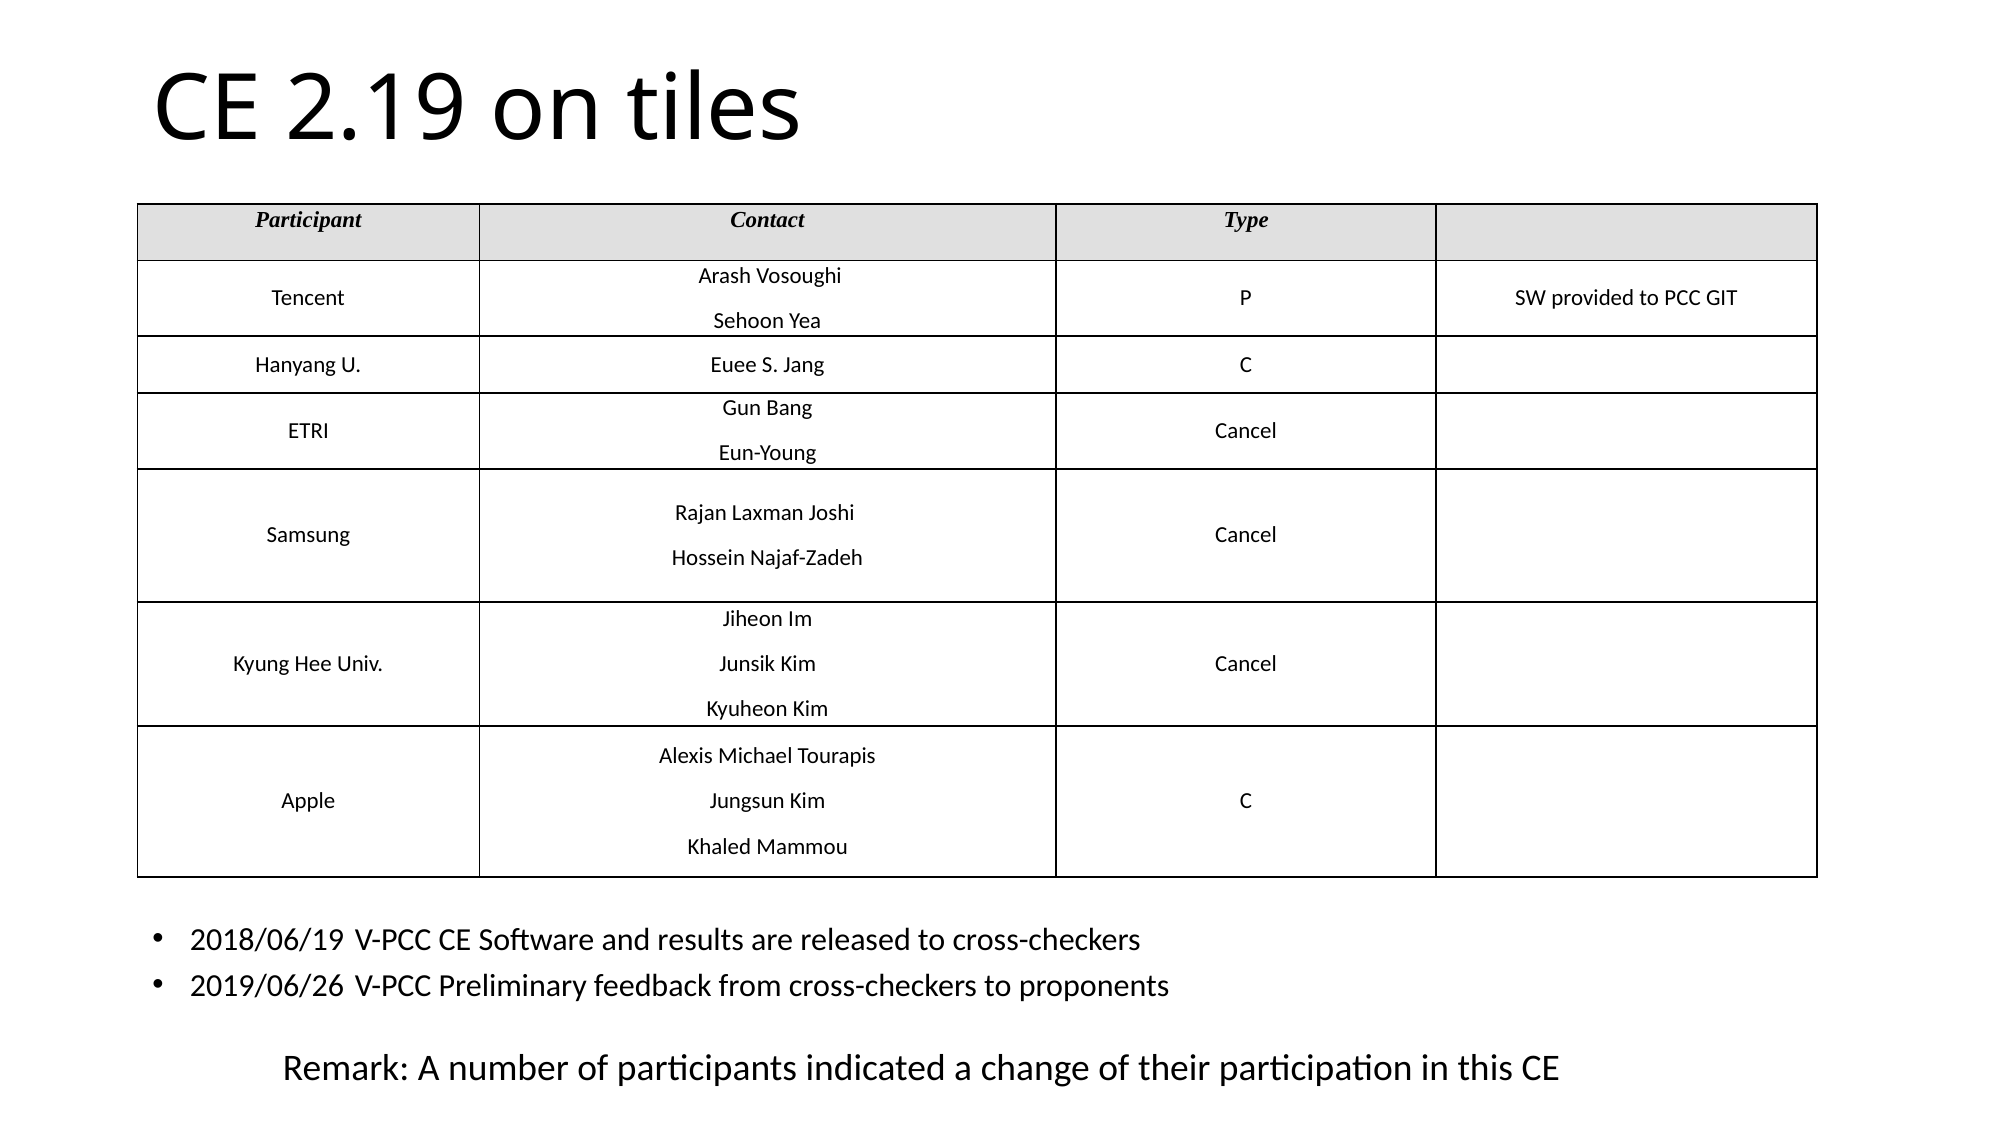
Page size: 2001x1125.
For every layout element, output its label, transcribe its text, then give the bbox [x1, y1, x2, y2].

table_header [1437, 205, 1816, 260]
table_cell Cancel [1057, 394, 1435, 468]
table_cell Apple [138, 727, 479, 876]
table_cell SW provided to PCC GIT [1437, 261, 1816, 335]
table_cell Samsung [138, 470, 479, 601]
table_cell [1437, 470, 1816, 601]
table_header Contact [480, 205, 1055, 260]
table_cell C [1057, 337, 1435, 392]
table_header Type [1057, 205, 1435, 260]
table_cell [1437, 394, 1816, 468]
table_cell Arash Vosoughi Sehoon Yea [480, 261, 1055, 335]
title CE 2.19 on tiles [137, 0, 1863, 219]
text_box 2018/06/19 V-PCC CE Software and results are released to cross-checkers 2019/06/26 V-PCC Preliminary feedback from cross-checkers to proponents [137, 914, 1863, 1014]
table_cell Cancel [1057, 470, 1435, 601]
table_cell P [1057, 261, 1435, 335]
table_cell Kyung Hee Univ. [138, 603, 479, 725]
table_cell Hanyang U. [138, 337, 479, 392]
table_cell [1437, 337, 1816, 392]
text_box Remark: A number of participants indicated a change of their participation in this CE [268, 1035, 1577, 1096]
table_cell Tencent [138, 261, 479, 335]
table_cell Cancel [1057, 603, 1435, 725]
table_cell [1437, 603, 1816, 725]
table_cell Euee S. Jang [480, 337, 1055, 392]
table_cell C [1057, 727, 1435, 876]
table_cell Gun Bang Eun-Young [480, 394, 1055, 468]
table_header Participant [138, 205, 479, 260]
table_cell Jiheon Im Junsik Kim Kyuheon Kim [480, 603, 1055, 725]
table_cell [1437, 727, 1816, 876]
table_cell ETRI [138, 394, 479, 468]
table_cell Alexis Michael Tourapis Jungsun Kim Khaled Mammou [480, 727, 1055, 876]
table_cell Rajan Laxman Joshi Hossein Najaf-Zadeh [480, 470, 1055, 601]
